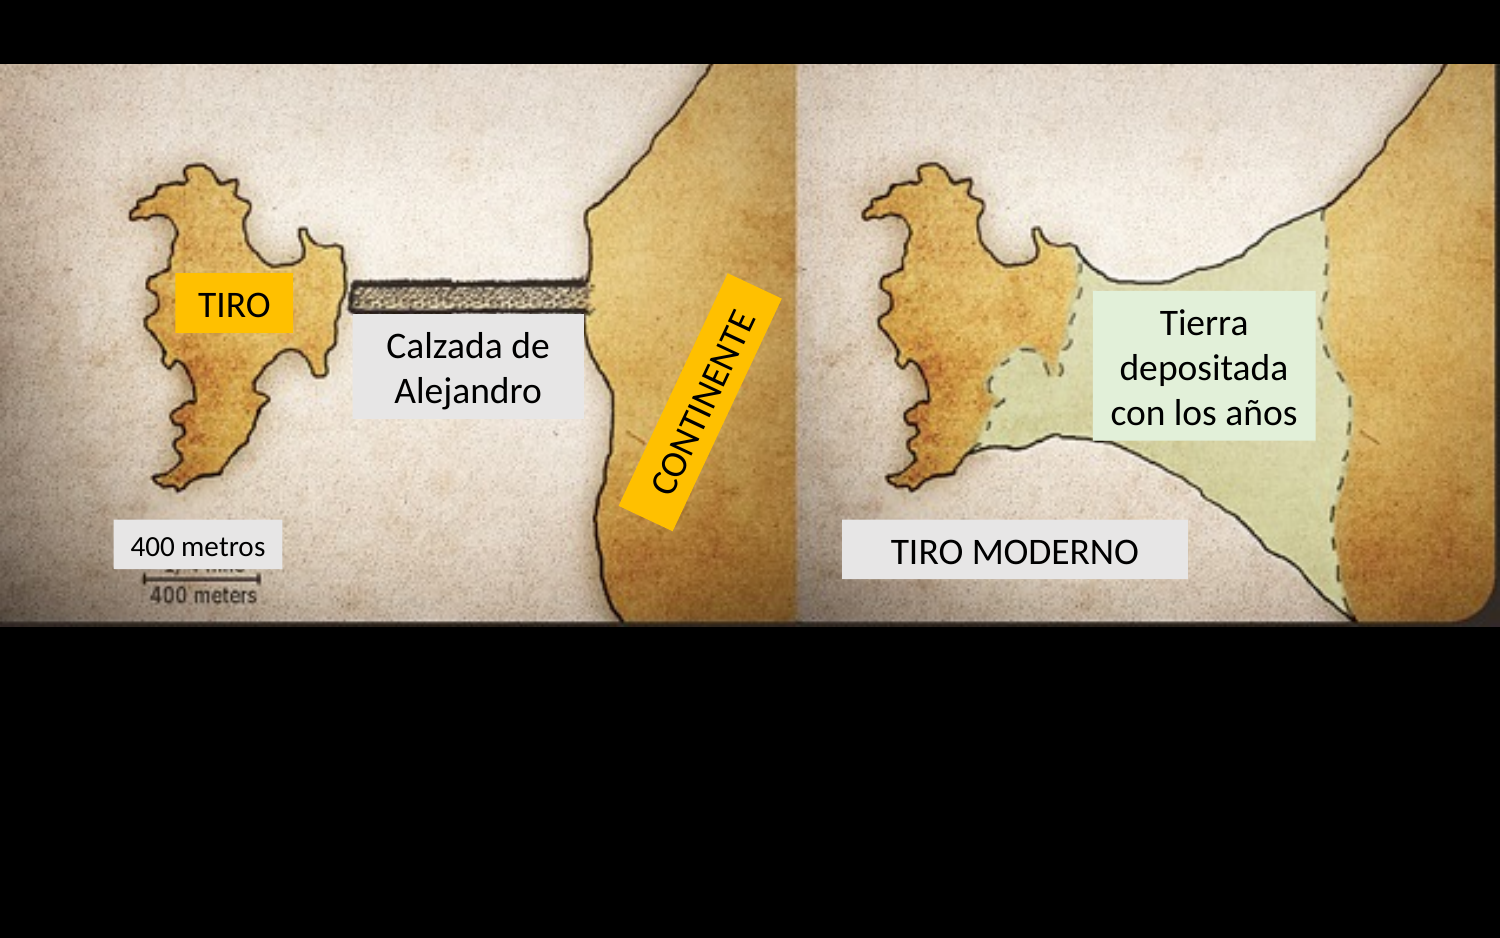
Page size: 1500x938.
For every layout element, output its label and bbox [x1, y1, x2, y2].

picture [0, 64, 1500, 627]
